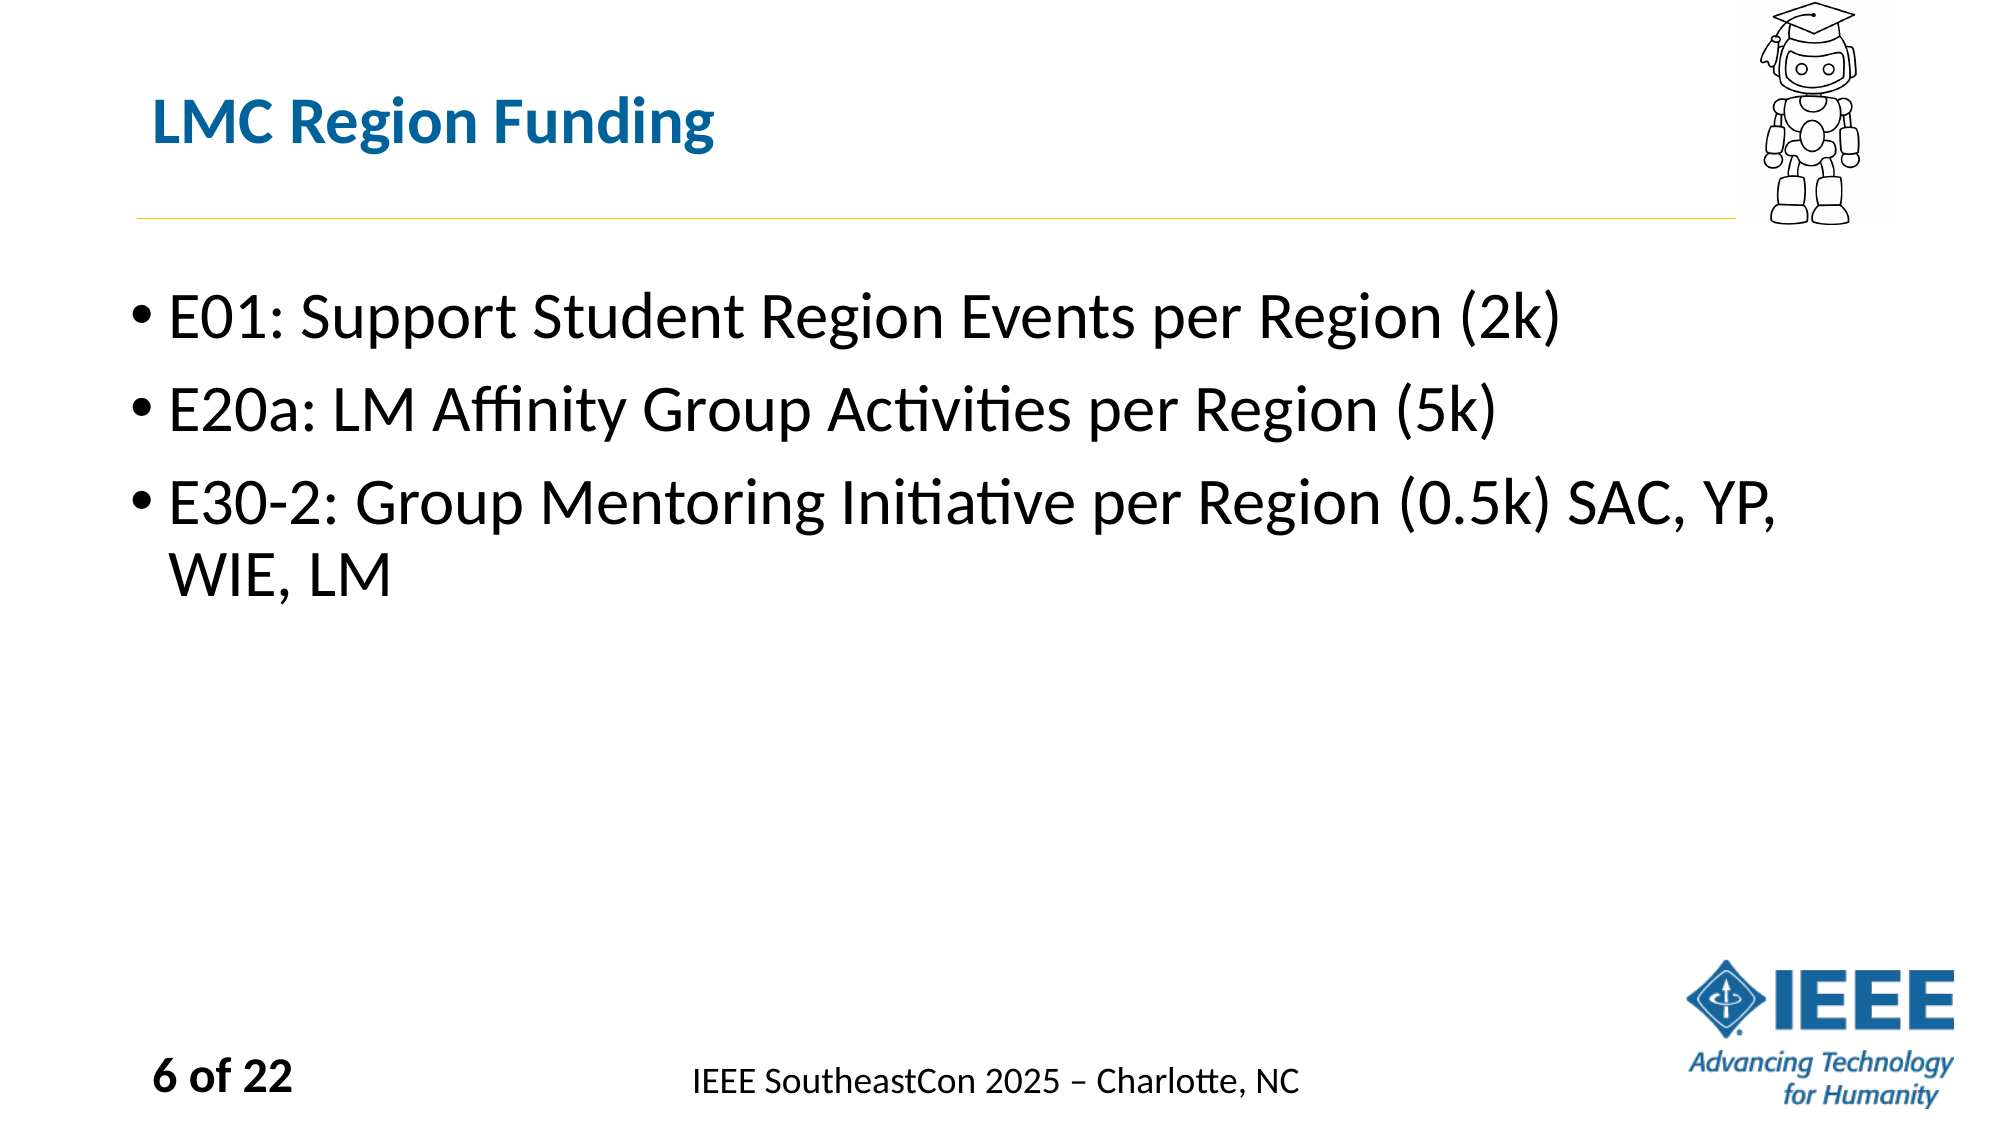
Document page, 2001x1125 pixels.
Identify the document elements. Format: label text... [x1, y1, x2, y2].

title LMC Region Funding [137, 50, 1486, 194]
picture [1686, 959, 1954, 1109]
list E01: Support Student Region Events per Region (2k) E20a: LM Affinity Group Activities per Region (5k) E30-2: Group Mentoring Initiative per Region (0.5k) SAC, YP, WIE, LM [115, 273, 1841, 881]
text_box 6 of 22 [137, 1035, 322, 1099]
